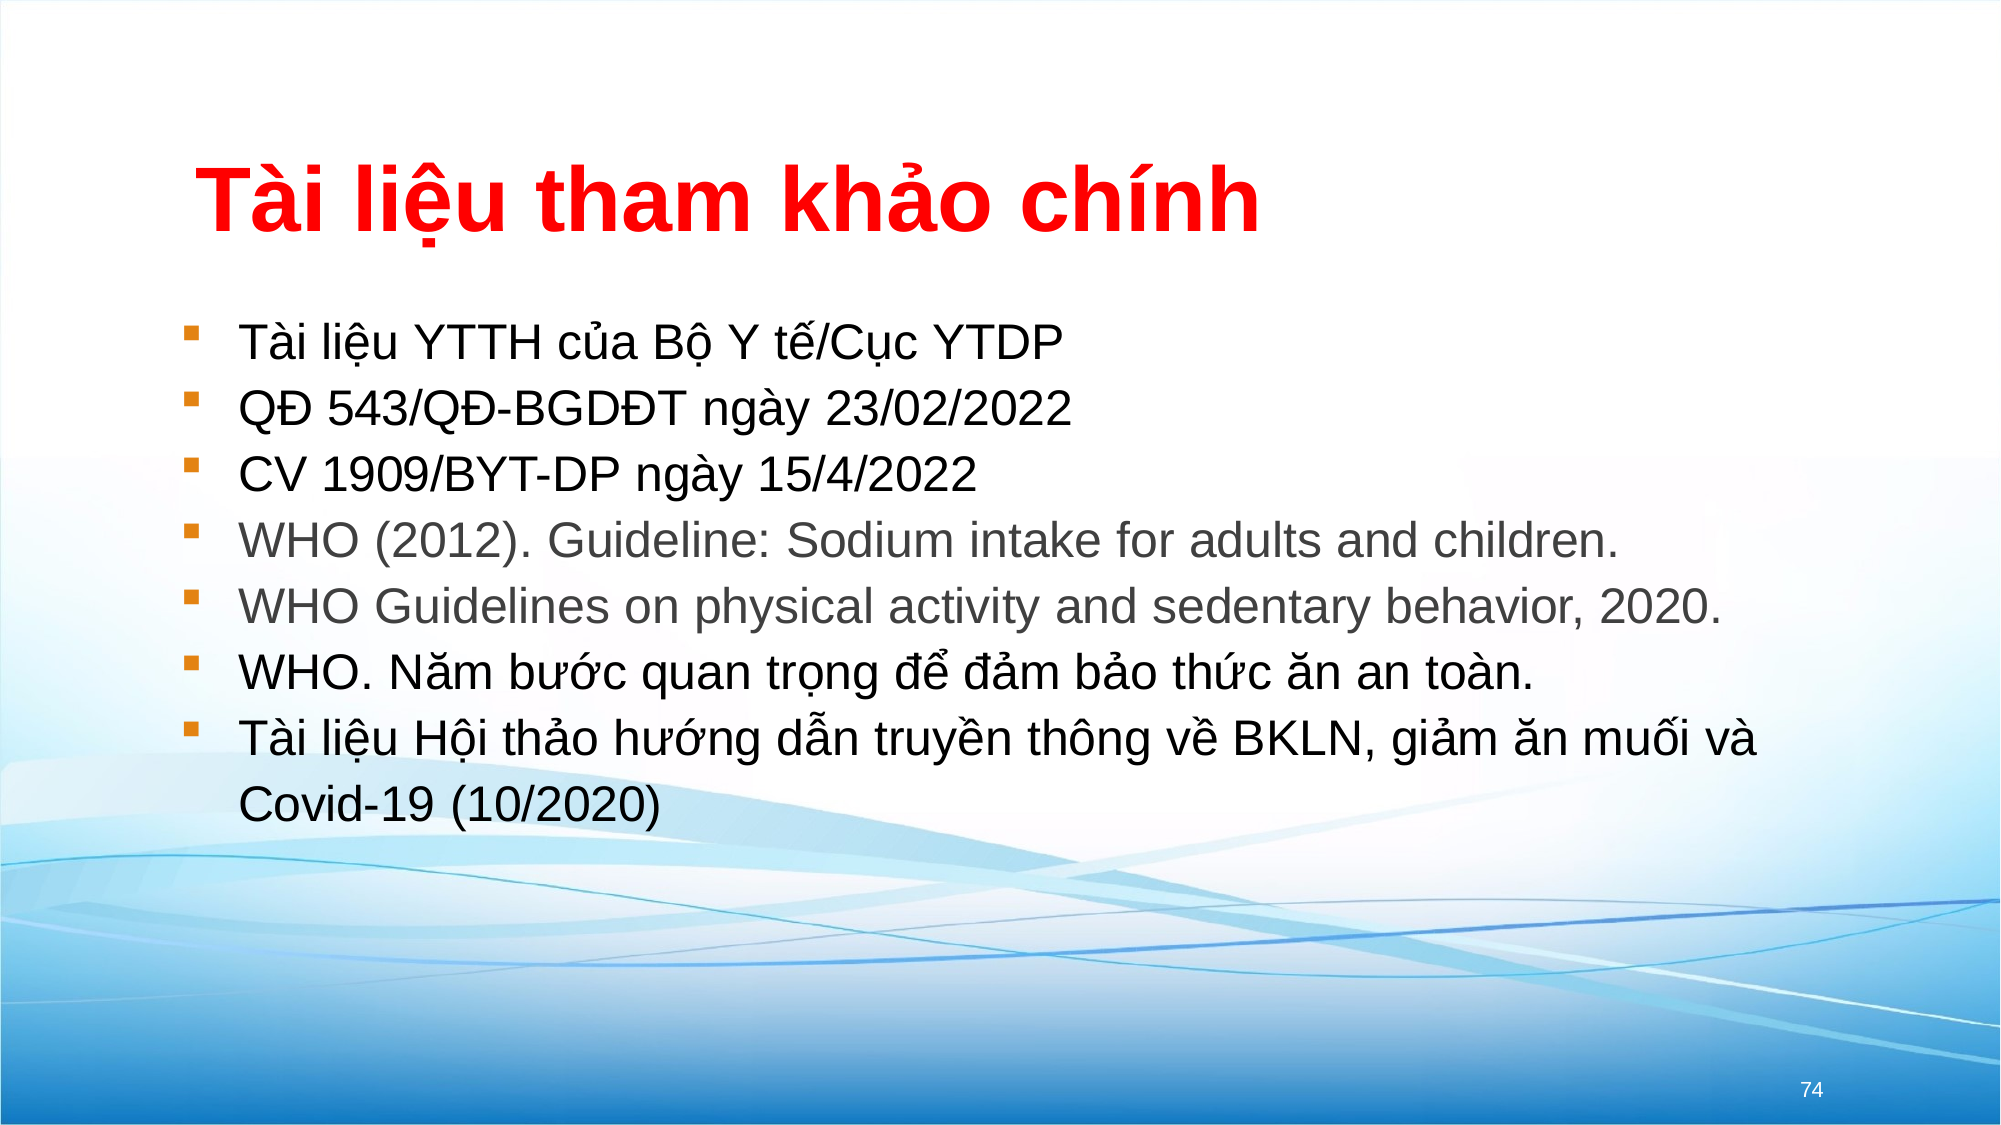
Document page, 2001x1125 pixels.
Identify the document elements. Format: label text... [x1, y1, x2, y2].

slide_number 74 [1793, 1075, 1833, 1125]
text_box Tài liệu YTTH của Bộ Y tế/Cục YTDP QĐ 543/QĐ-BGDĐT ngày 23/02/2022 CV 1909/BYT-DP ngày 15/4/2022 WHO (2012). Guideline: Sodium intake for adults and children. WHO Guidelines on physical activity and sedentary behavior, 2020. WHO. Năm bước quan trọng để đảm bảo thức ăn an toàn. Tài liệu Hội thảo hướng dẫn truyền thông về BKLN, giảm ăn muối và Covid-19 (10/2020) [177, 301, 1762, 832]
title Tài liệu tham khảo chính [184, 38, 1878, 328]
picture [0, 0, 2001, 1125]
